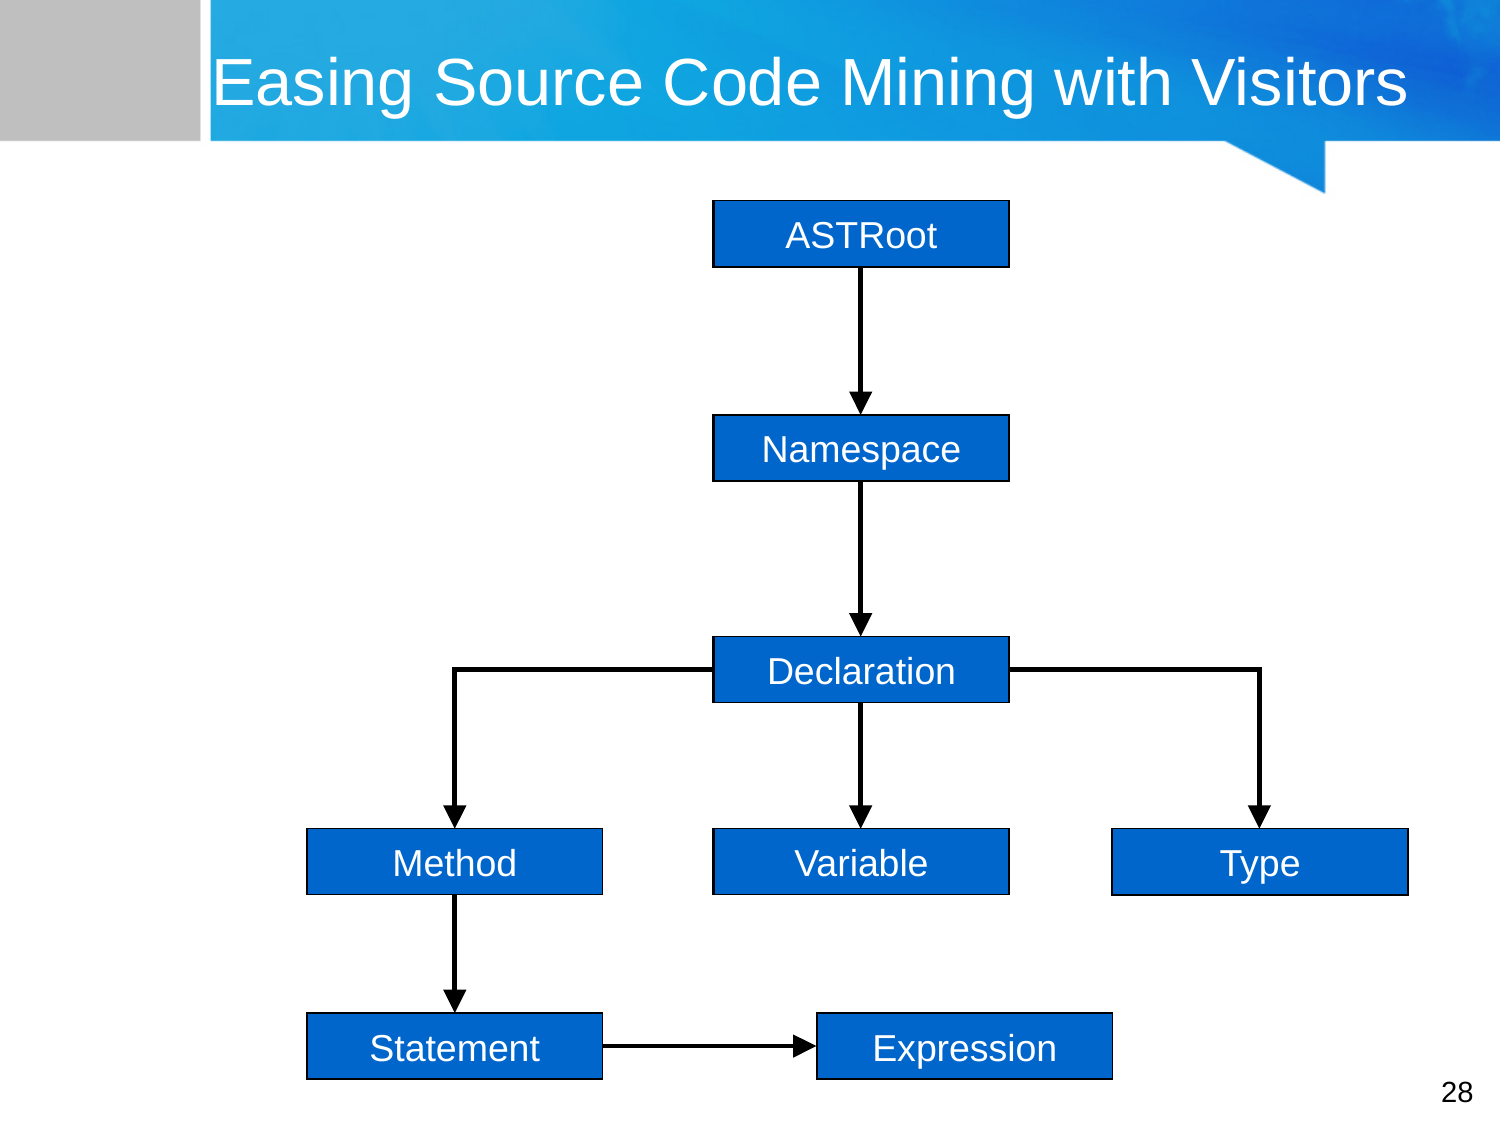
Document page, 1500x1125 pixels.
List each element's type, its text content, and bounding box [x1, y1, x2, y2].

picture [0, 0, 1500, 1125]
slide_number 28 [1138, 1038, 1489, 1117]
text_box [454, 669, 714, 829]
title Easing Source Code Mining with Visitors [75, 31, 1425, 127]
text_box Expression [817, 1012, 1113, 1080]
text_box Statement [307, 1012, 603, 1080]
text_box Namespace [713, 414, 1010, 482]
text_box Variable [713, 828, 1010, 895]
text_box Type [1112, 828, 1408, 895]
text_box Declaration [713, 636, 1010, 703]
text_box ASTRoot [713, 200, 1010, 268]
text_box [1008, 669, 1260, 829]
text_box Method [307, 828, 603, 895]
